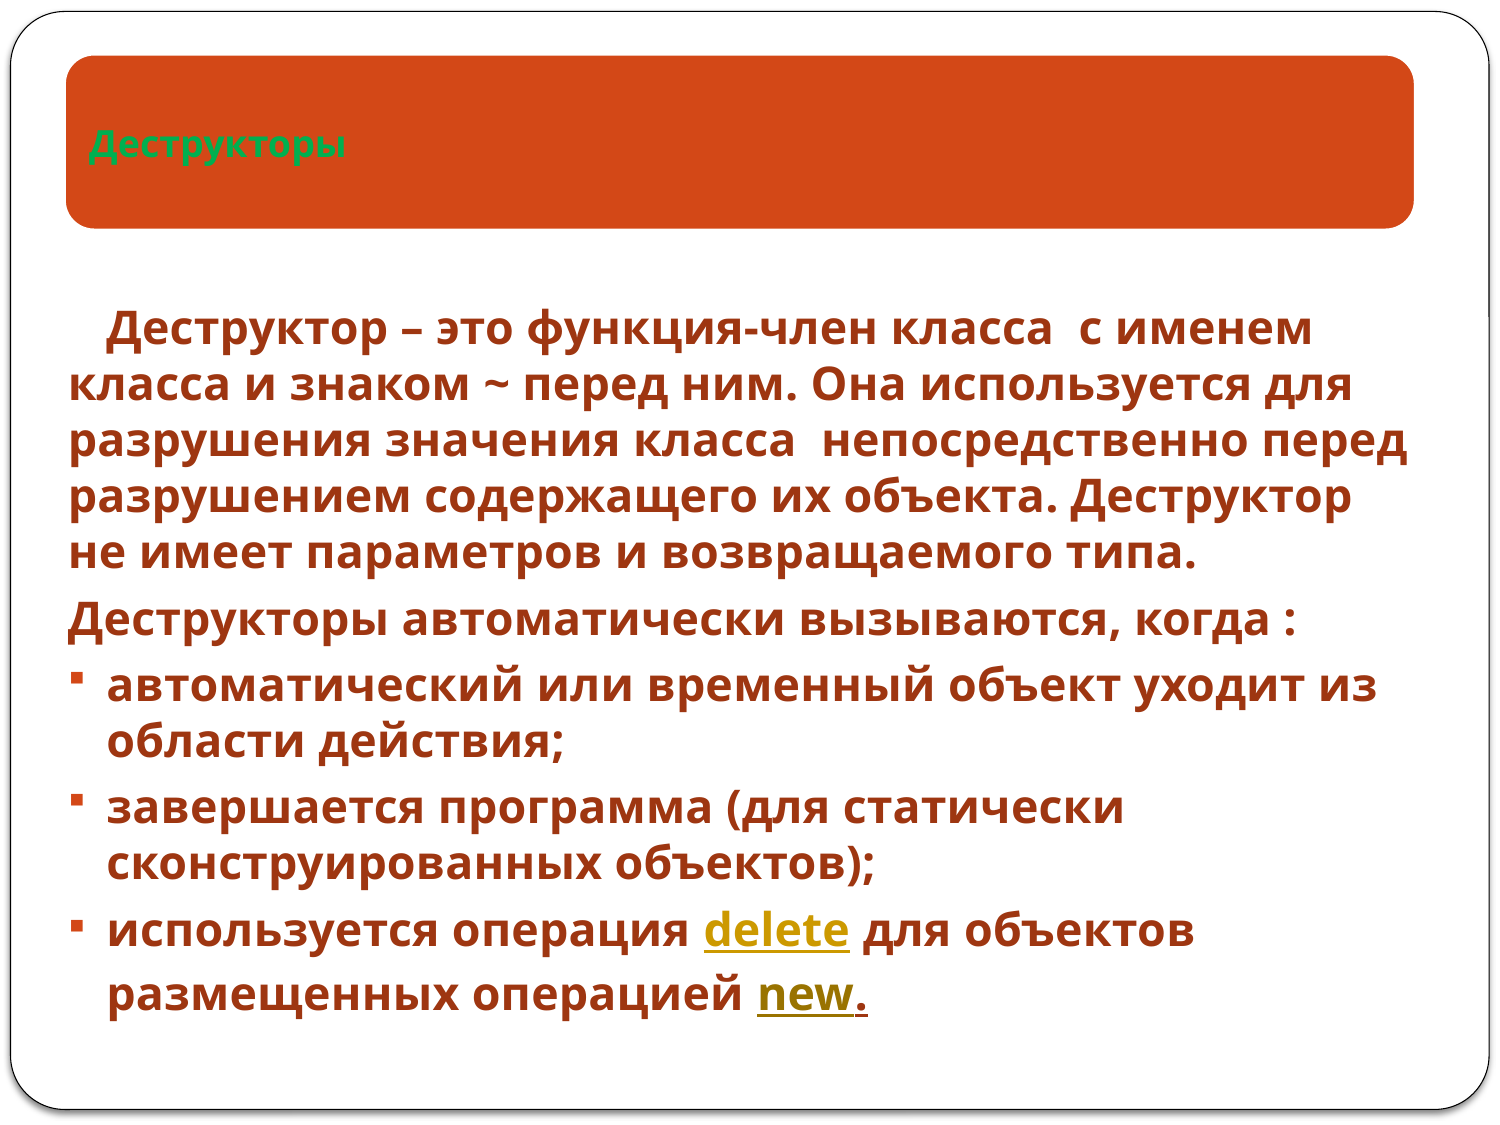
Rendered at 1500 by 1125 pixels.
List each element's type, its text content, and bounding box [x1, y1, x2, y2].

list Деструктор – это функция-член класса с именем класса и знаком ~ перед ним. Она используется для разрушения значения класса непосредственно перед разрушением содержащего их объекта. Деструктор не имеет параметров и возвращаемого типа. Деструкторы автоматически вызываются, когда : автоматический или временный объект уходит из области действия; завершается программа (для статически сконструированных объектов); используется операция delete для объектов размещенных операцией new. [53, 290, 1425, 1079]
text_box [64, 54, 1416, 230]
